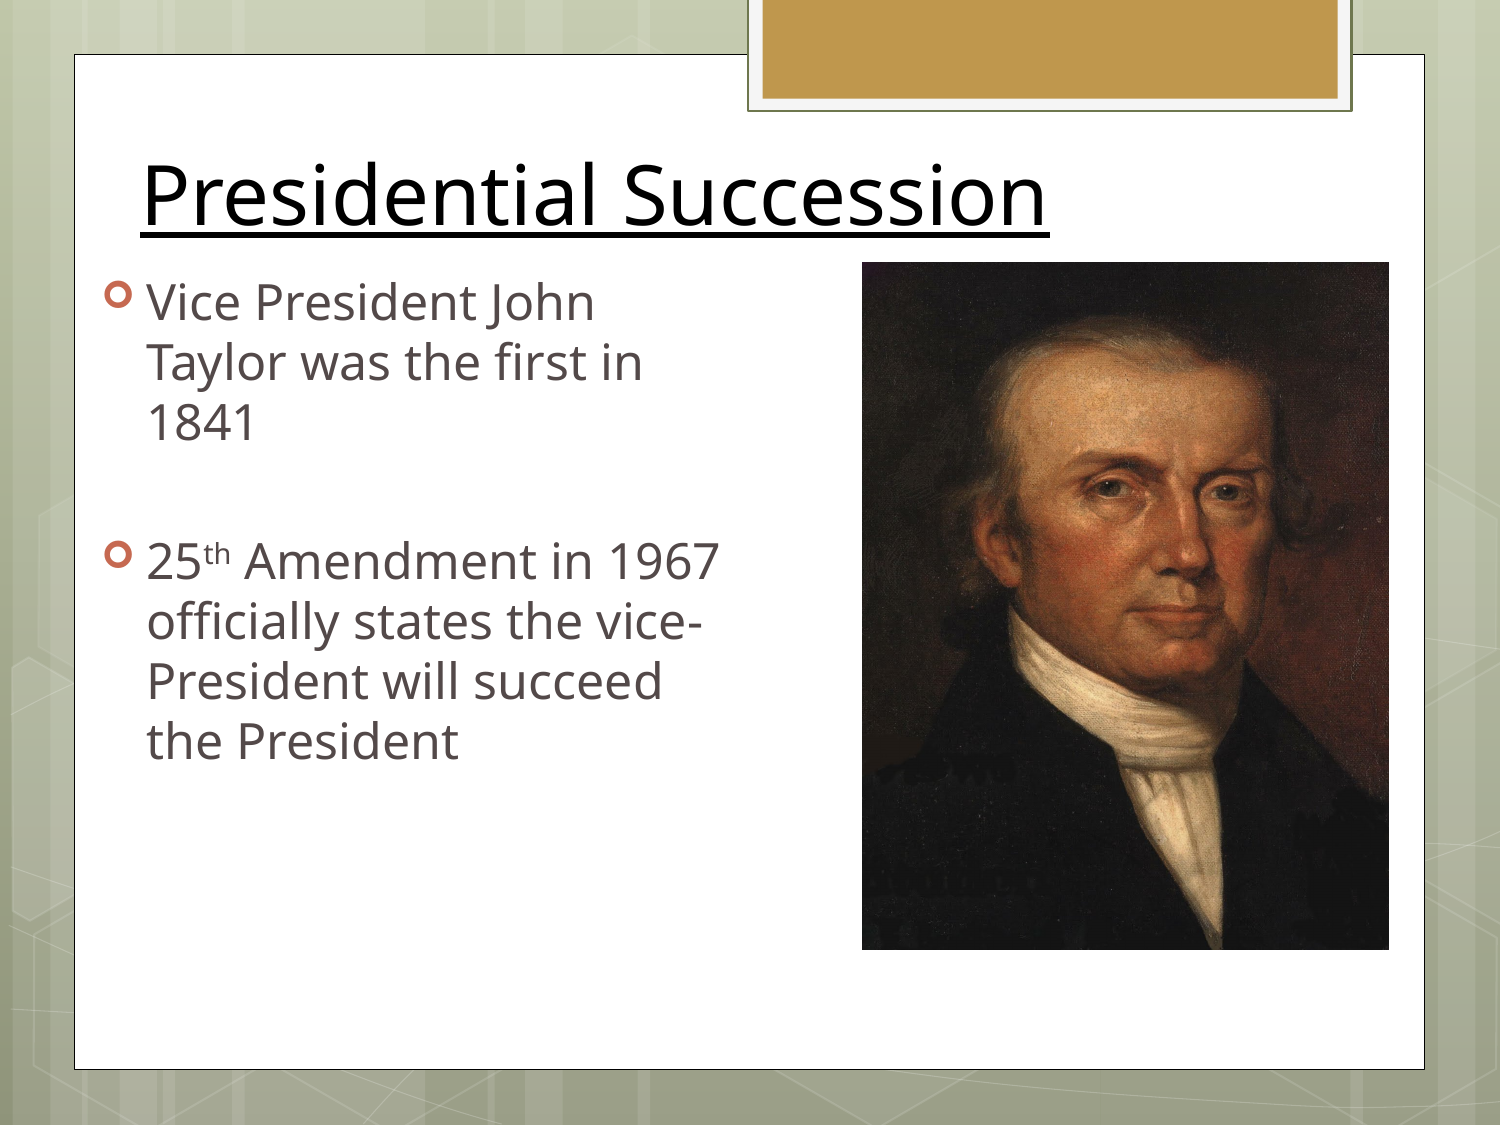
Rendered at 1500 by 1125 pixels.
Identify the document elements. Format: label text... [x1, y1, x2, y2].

list Vice President John Taylor was the first in 1841 25th Amendment in 1967 officially states the vice-President will succeed the President [75, 262, 738, 1063]
picture [862, 262, 1389, 951]
title Presidential Succession [125, 62, 1278, 250]
